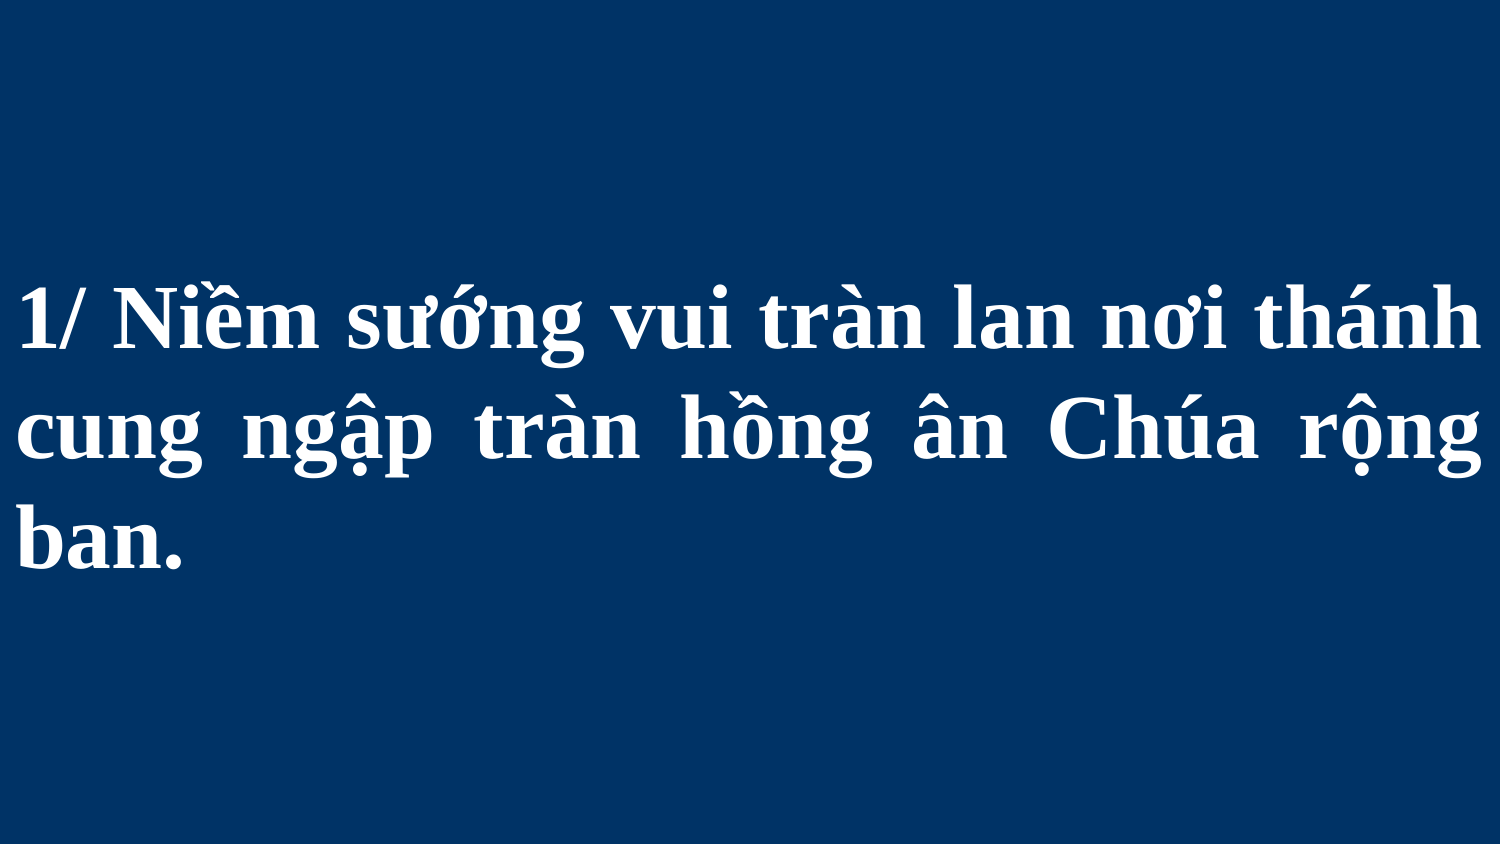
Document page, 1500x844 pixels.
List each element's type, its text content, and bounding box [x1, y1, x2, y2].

title 1/ Niềm sướng vui tràn lan nơi thánh cung ngập tràn hồng ân Chúa rộng ban. [0, 0, 1500, 844]
